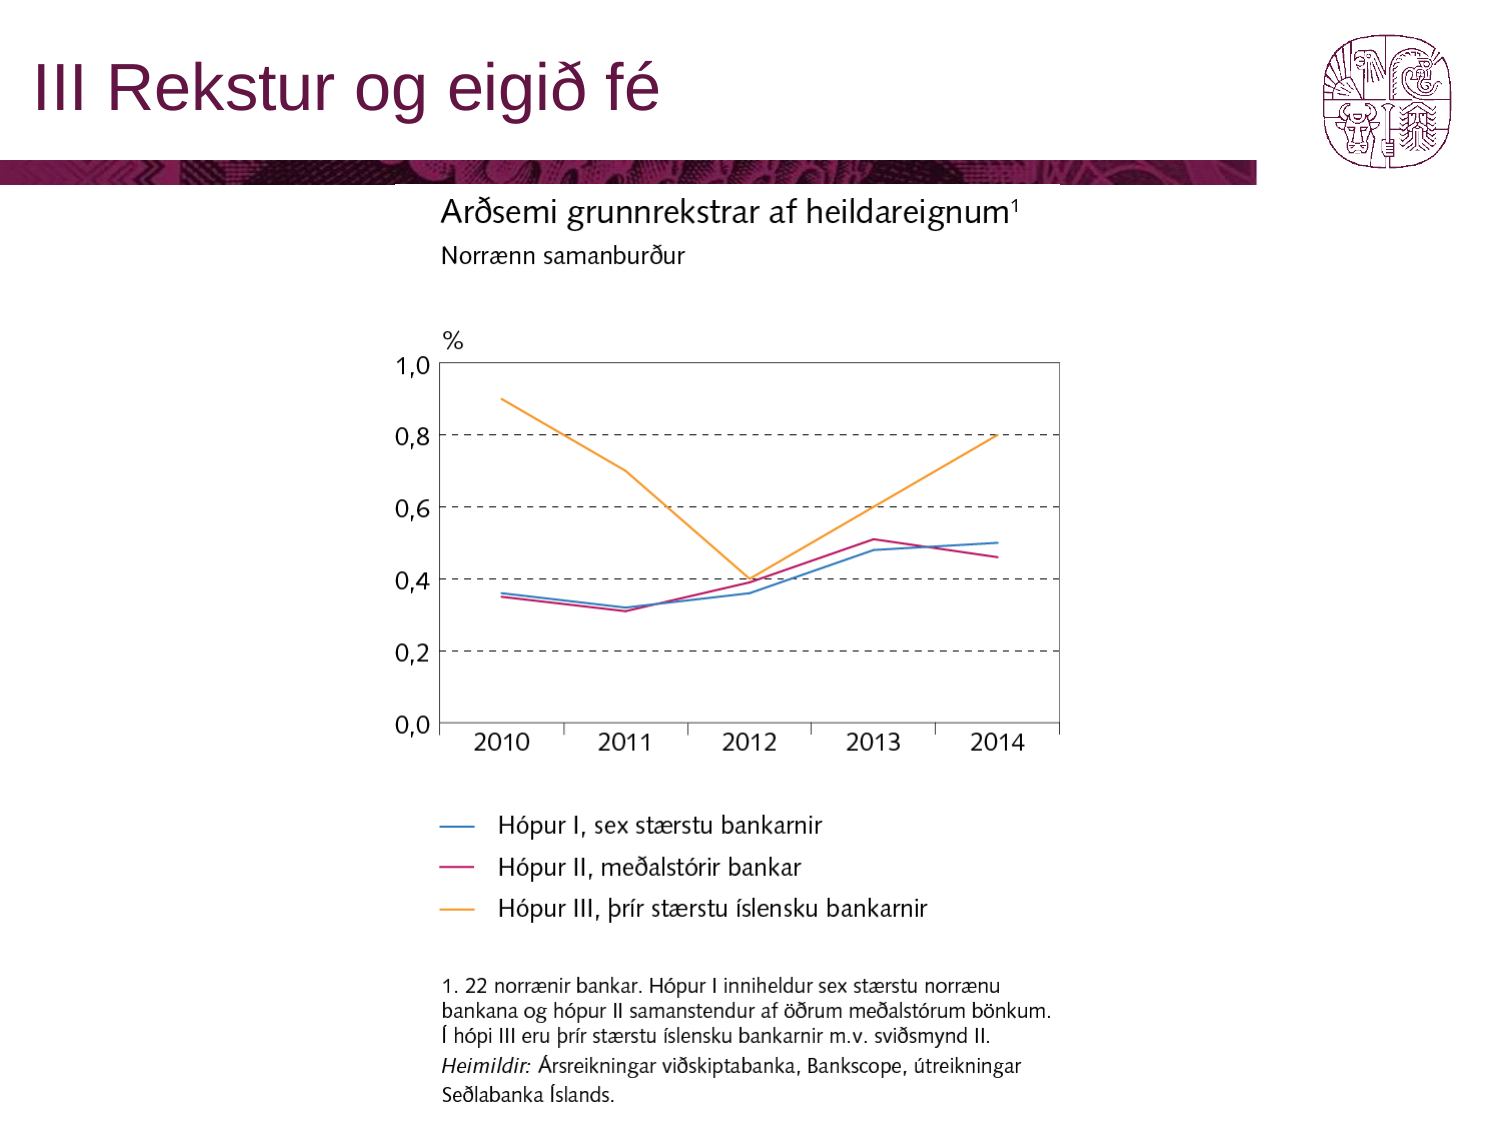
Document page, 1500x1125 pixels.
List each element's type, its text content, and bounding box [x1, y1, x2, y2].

title III Rekstur og eigið fé [17, 19, 1247, 149]
picture [1316, 31, 1456, 173]
picture [0, 160, 1258, 1107]
